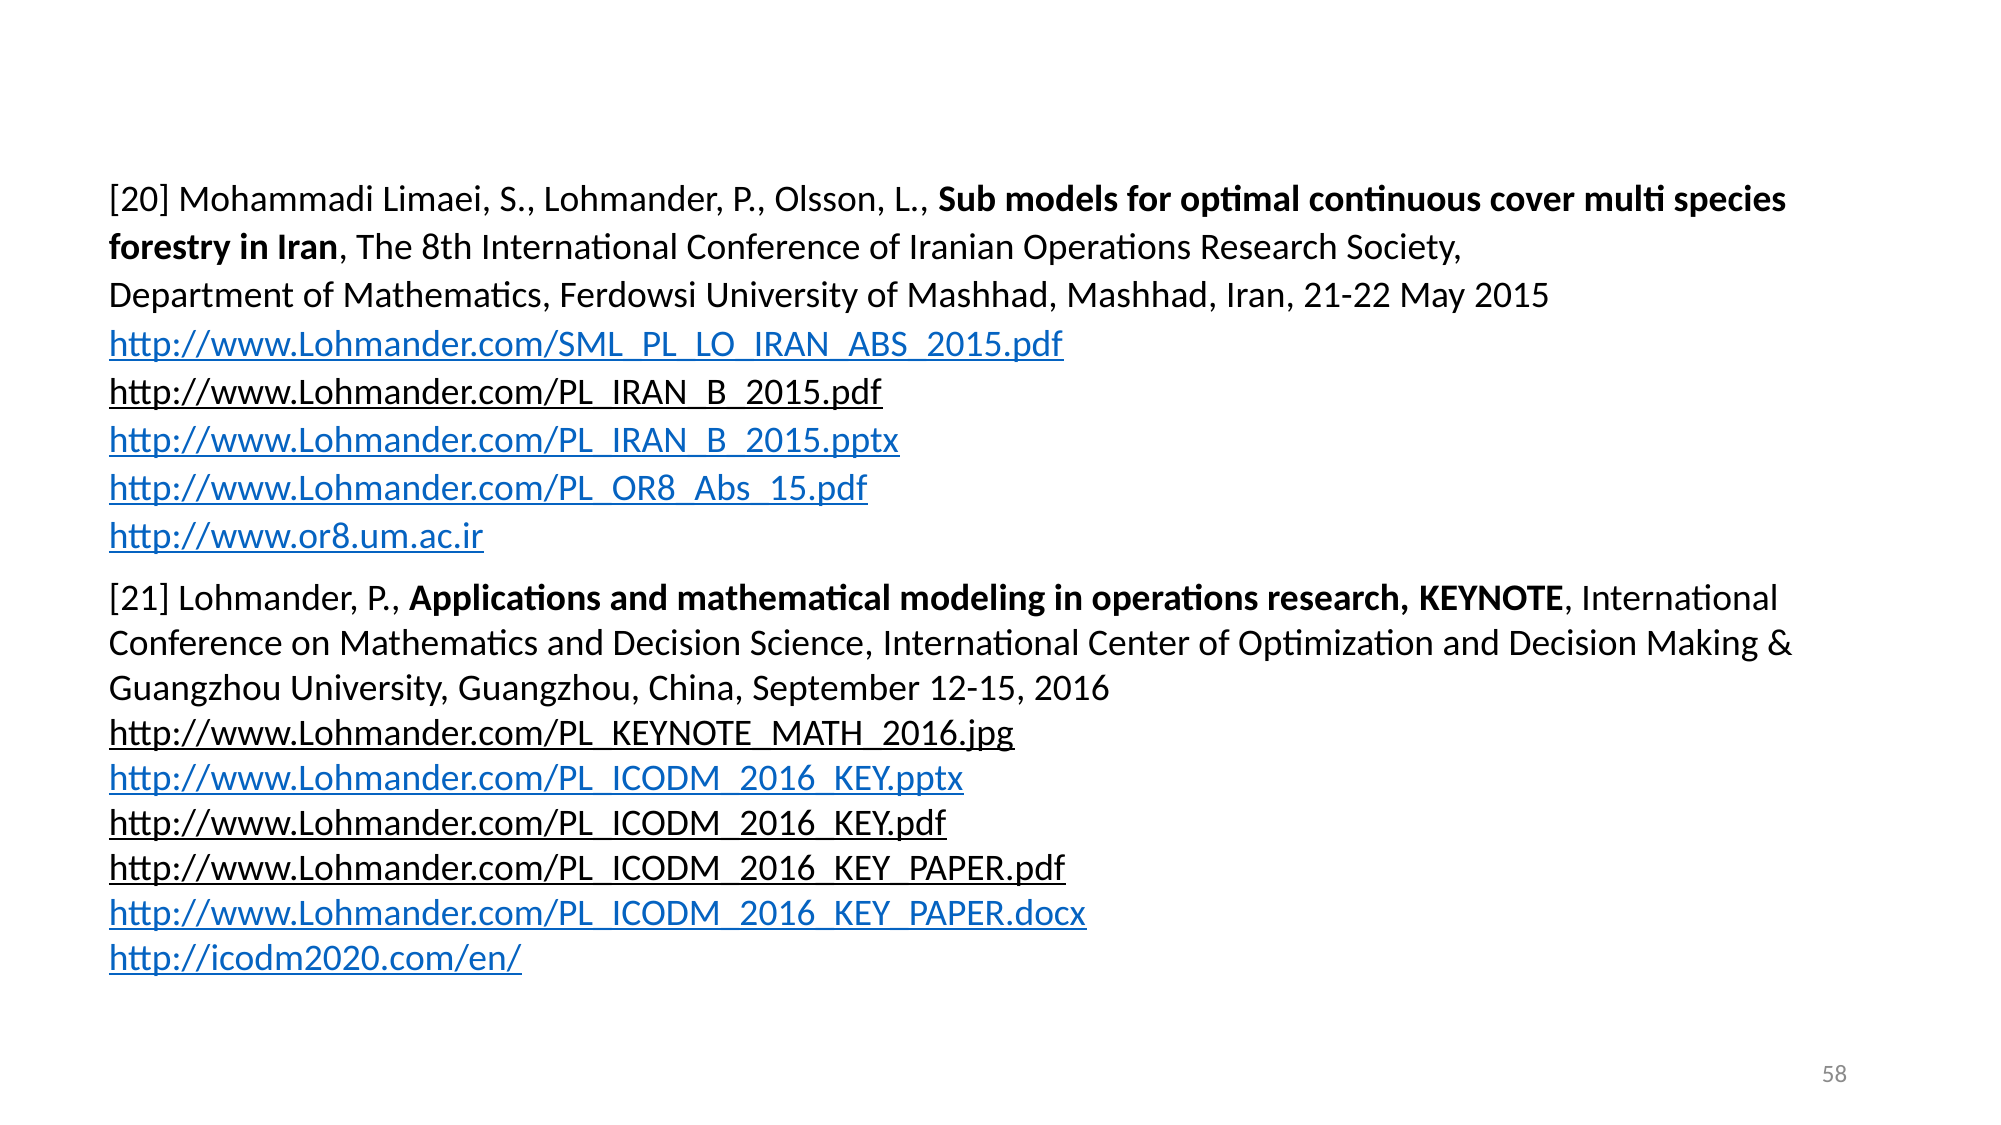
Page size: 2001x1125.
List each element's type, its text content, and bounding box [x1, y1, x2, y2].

slide_number 58 [1412, 1042, 1863, 1103]
text_box [20] Mohammadi Limaei, S., Lohmander, P., Olsson, L., Sub models for optimal continuous cover multi species forestry in Iran, The 8th International Conference of Iranian Operations Research Society, Department of Mathematics, Ferdowsi University of Mashhad, Mashhad, Iran, 21-22 May 2015 http://www.Lohmander.com/SML_PL_LO_IRAN_ABS_2015.pdf http://www.Lohmander.com/PL_IRAN_B_2015.pdf http://www.Lohmander.com/PL_IRAN_B_2015.pptx http://www.Lohmander.com/PL_OR8_Abs_15.pdf http://www.or8.um.ac.ir [21] Lohmander, P., Applications and mathematical modeling in operations research, KEYNOTE, International Conference on Mathematics and Decision Science, International Center of Optimization and Decision Making & Guangzhou University, Guangzhou, China, September 12-15, 2016 http://www.Lohmander.com/PL_KEYNOTE_MATH_2016.jpg http://www.Lohmander.com/PL_ICODM_2016_KEY.pptx http://www.Lohmander.com/PL_ICODM_2016_KEY.pdf http://www.Lohmander.com/PL_ICODM_2016_KEY_PAPER.pdf http://www.Lohmander.com/PL_ICODM_2016_KEY_PAPER.docx http://icodm2020.com/en/ [94, 163, 1863, 1031]
